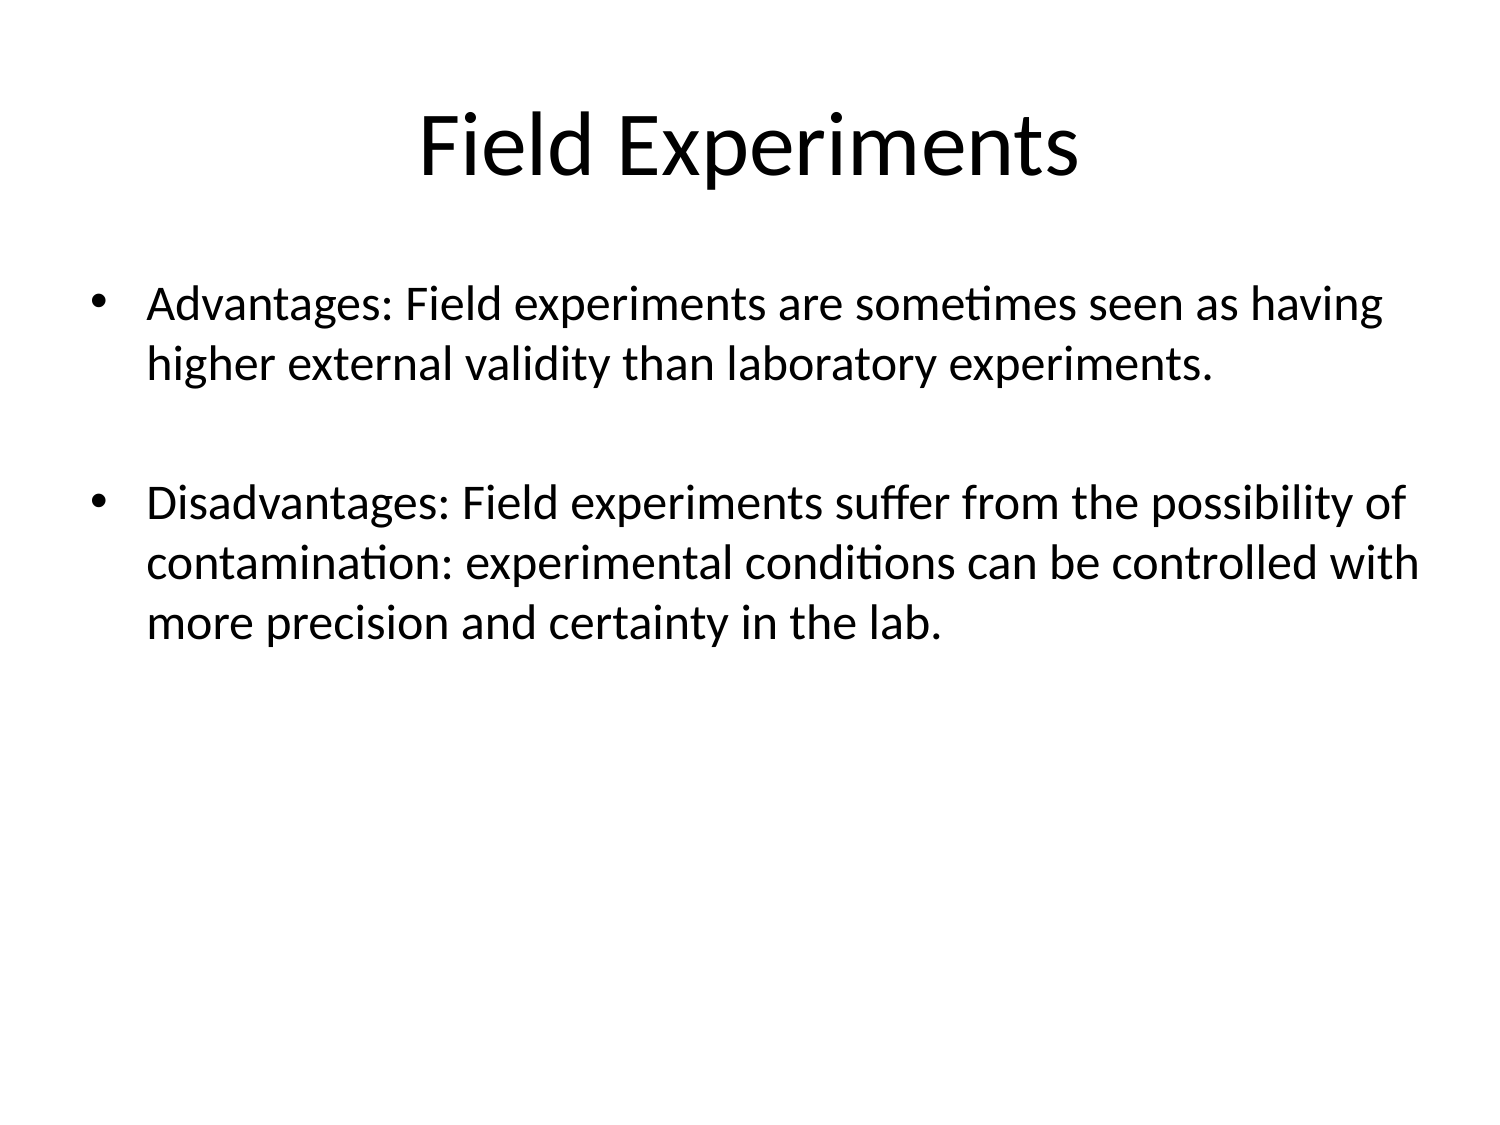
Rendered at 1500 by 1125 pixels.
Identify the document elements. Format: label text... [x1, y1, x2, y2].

title Field Experiments [75, 45, 1425, 233]
list Advantages: Field experiments are sometimes seen as having higher external validity than laboratory experiments. Disadvantages: Field experiments suffer from the possibility of contamination: experimental conditions can be controlled with more precision and certainty in the lab. [75, 262, 1475, 1100]
